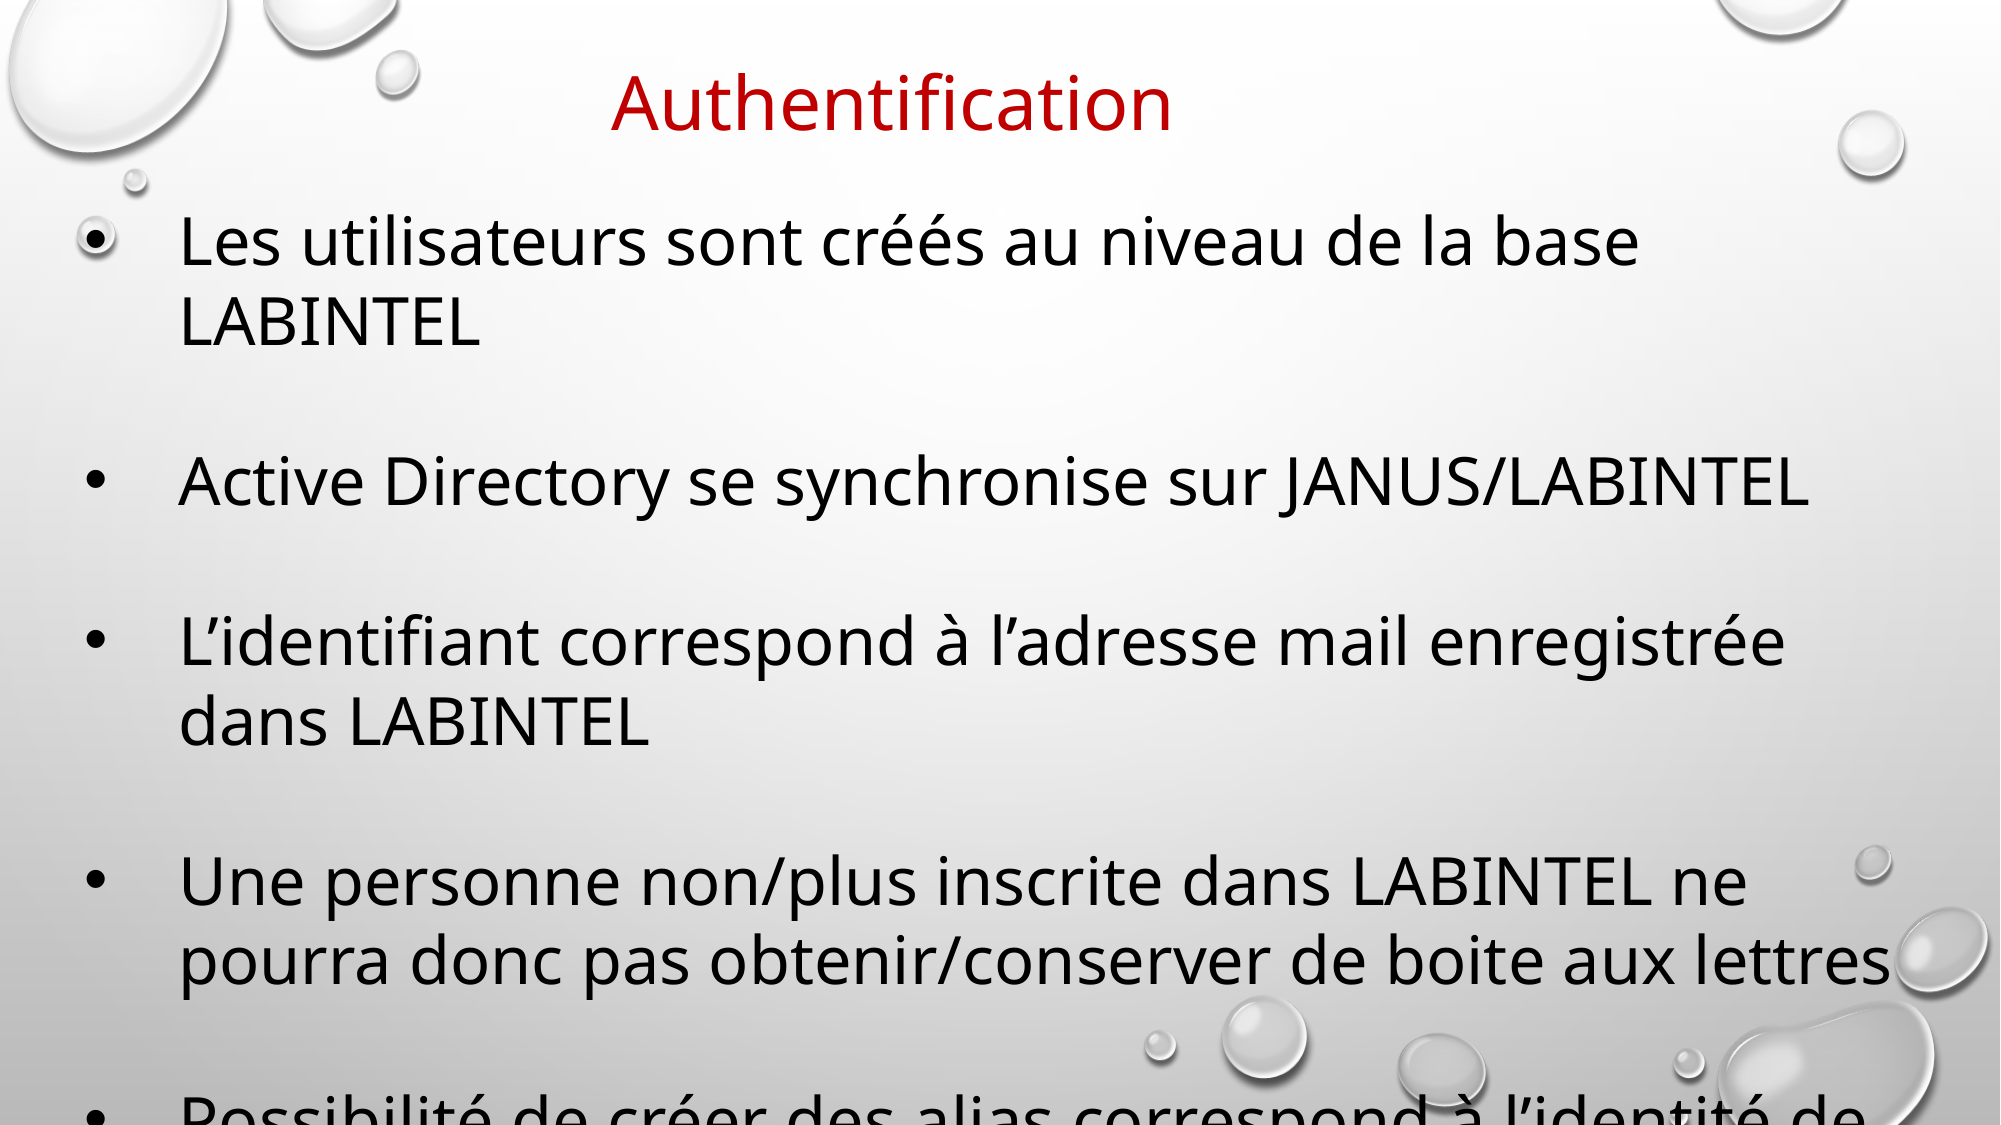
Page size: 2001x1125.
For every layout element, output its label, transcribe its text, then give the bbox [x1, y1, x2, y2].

text_box Authentification [596, 48, 1190, 154]
text_box Les utilisateurs sont créés au niveau de la base LABINTEL Active Directory se synchronise sur JANUS/LABINTEL L’identifiant correspond à l’adresse mail enregistrée dans LABINTEL Une personne non/plus inscrite dans LABINTEL ne pourra donc pas obtenir/conserver de boite aux lettres Possibilité de créer des alias correspond à l’identité de son unité @monlabo.fr [69, 191, 1971, 1125]
picture [0, 0, 2000, 1125]
